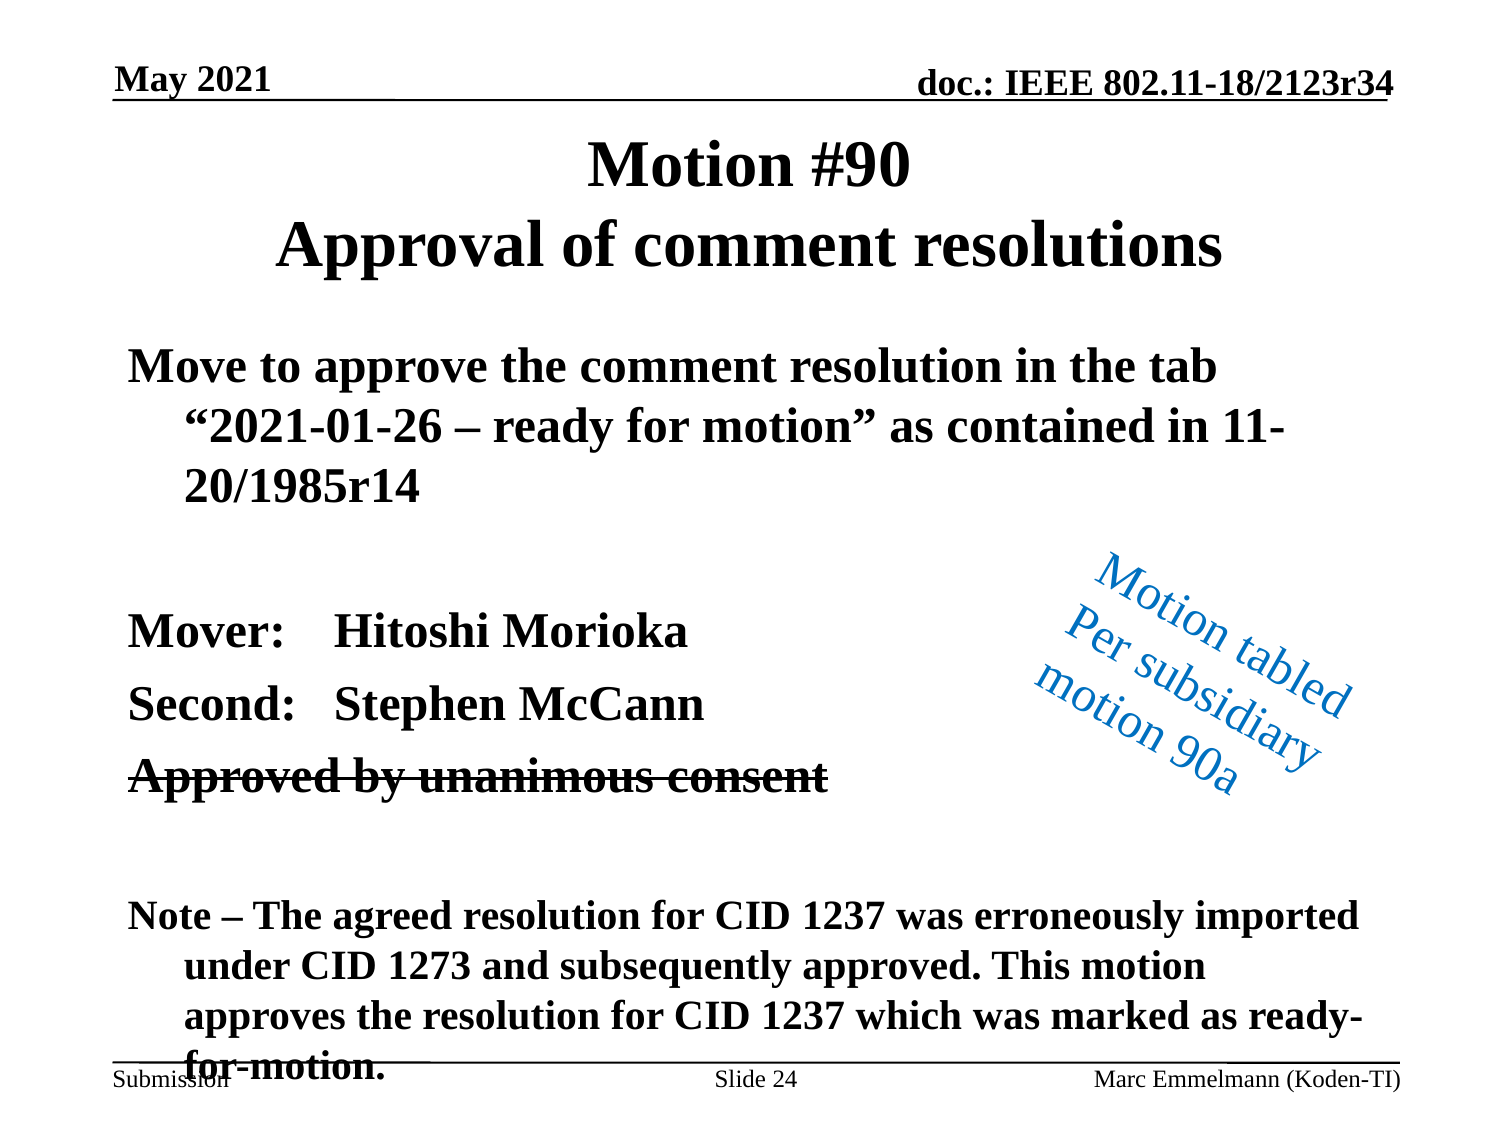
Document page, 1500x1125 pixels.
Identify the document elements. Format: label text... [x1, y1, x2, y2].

text_box Motion tabled Per subsidiary motion 90a [1012, 522, 1438, 880]
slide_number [114, 54, 423, 100]
slide_number Slide 24 [712, 1061, 800, 1123]
list Move to approve the comment resolution in the tab “2021-01-26 – ready for motion” as contained in 11-20/1985r14 Mover: Hitoshi Morioka Second: Stephen McCann Approved by unanimous consent Note – The agreed resolution for CID 1237 was erroneously imported under CID 1273 and subsequently approved. This motion approves the resolution for CID 1237 which was marked as ready-for-motion. [112, 324, 1388, 1000]
title Motion #90 Approval of comment resolutions [112, 112, 1388, 288]
footer Marc Emmelmann (Koden-TI) [878, 1061, 1402, 1093]
